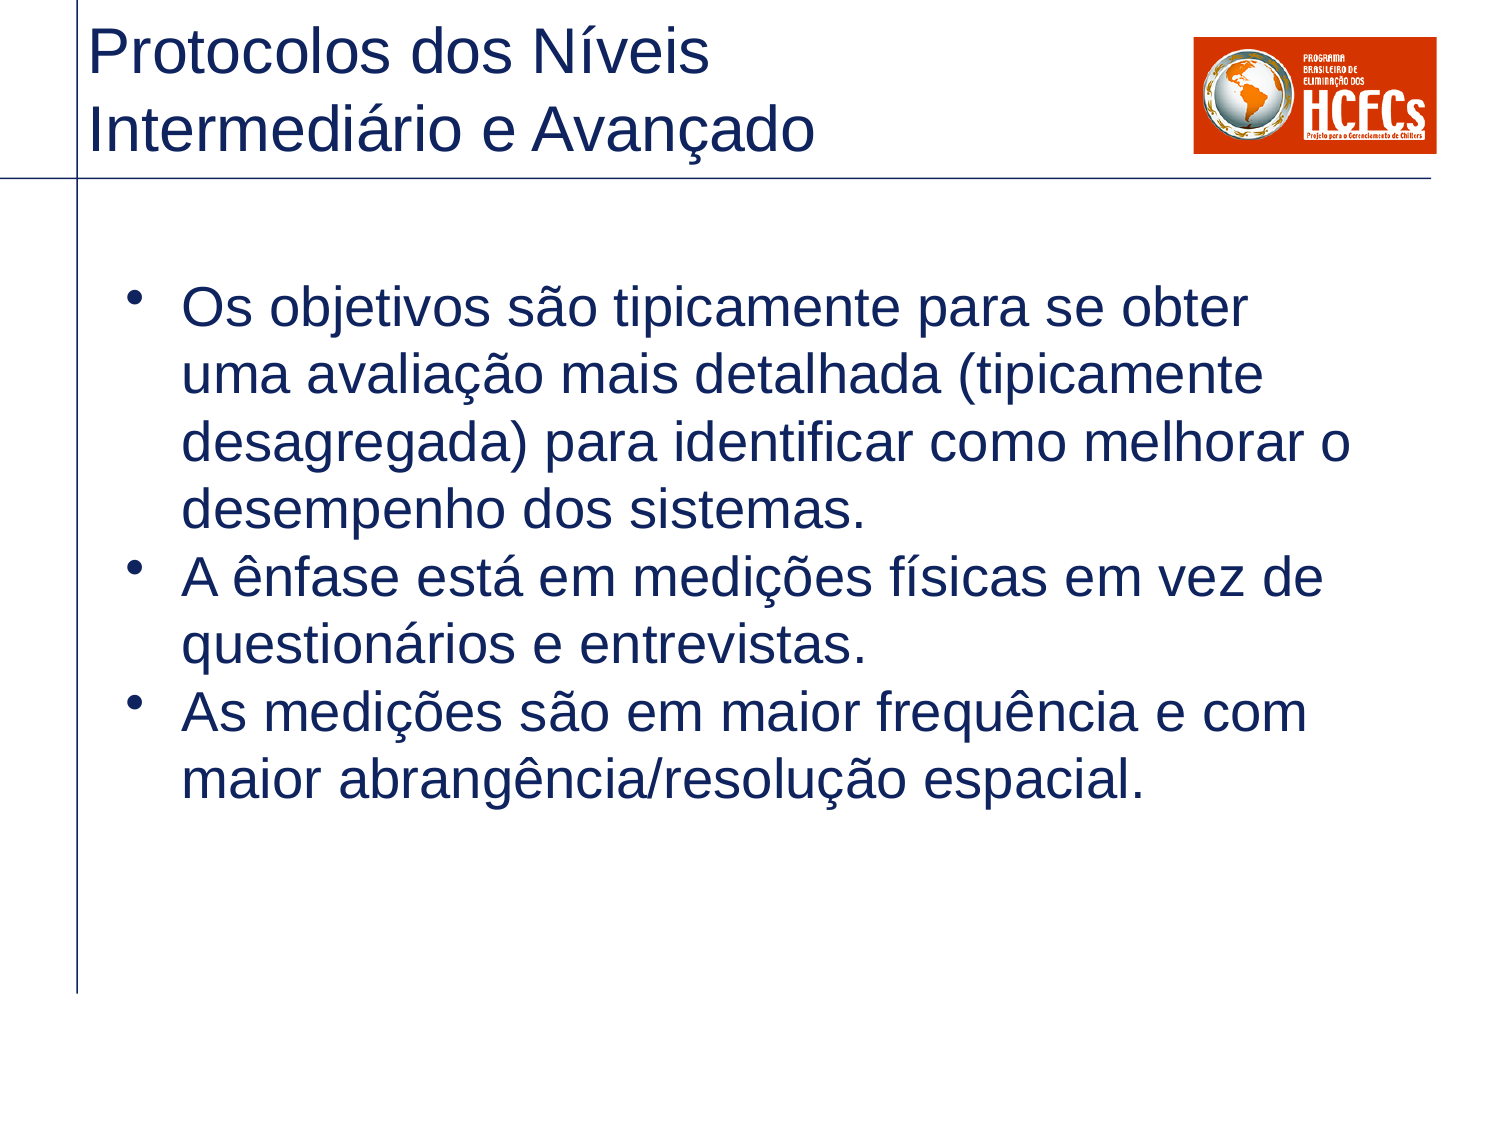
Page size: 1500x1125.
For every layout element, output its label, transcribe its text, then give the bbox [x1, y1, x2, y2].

text_box Protocolos dos Níveis Intermediário e Avançado [72, 1, 1423, 172]
list Os objetivos são tipicamente para se obter uma avaliação mais detalhada (tipicamente desagregada) para identificar como melhorar o desempenho dos sistemas. A ênfase está em medições físicas em vez de questionários e entrevistas. As medições são em maior frequência e com maior abrangência/resolução espacial. [110, 262, 1386, 900]
picture [1423, 37, 1437, 154]
